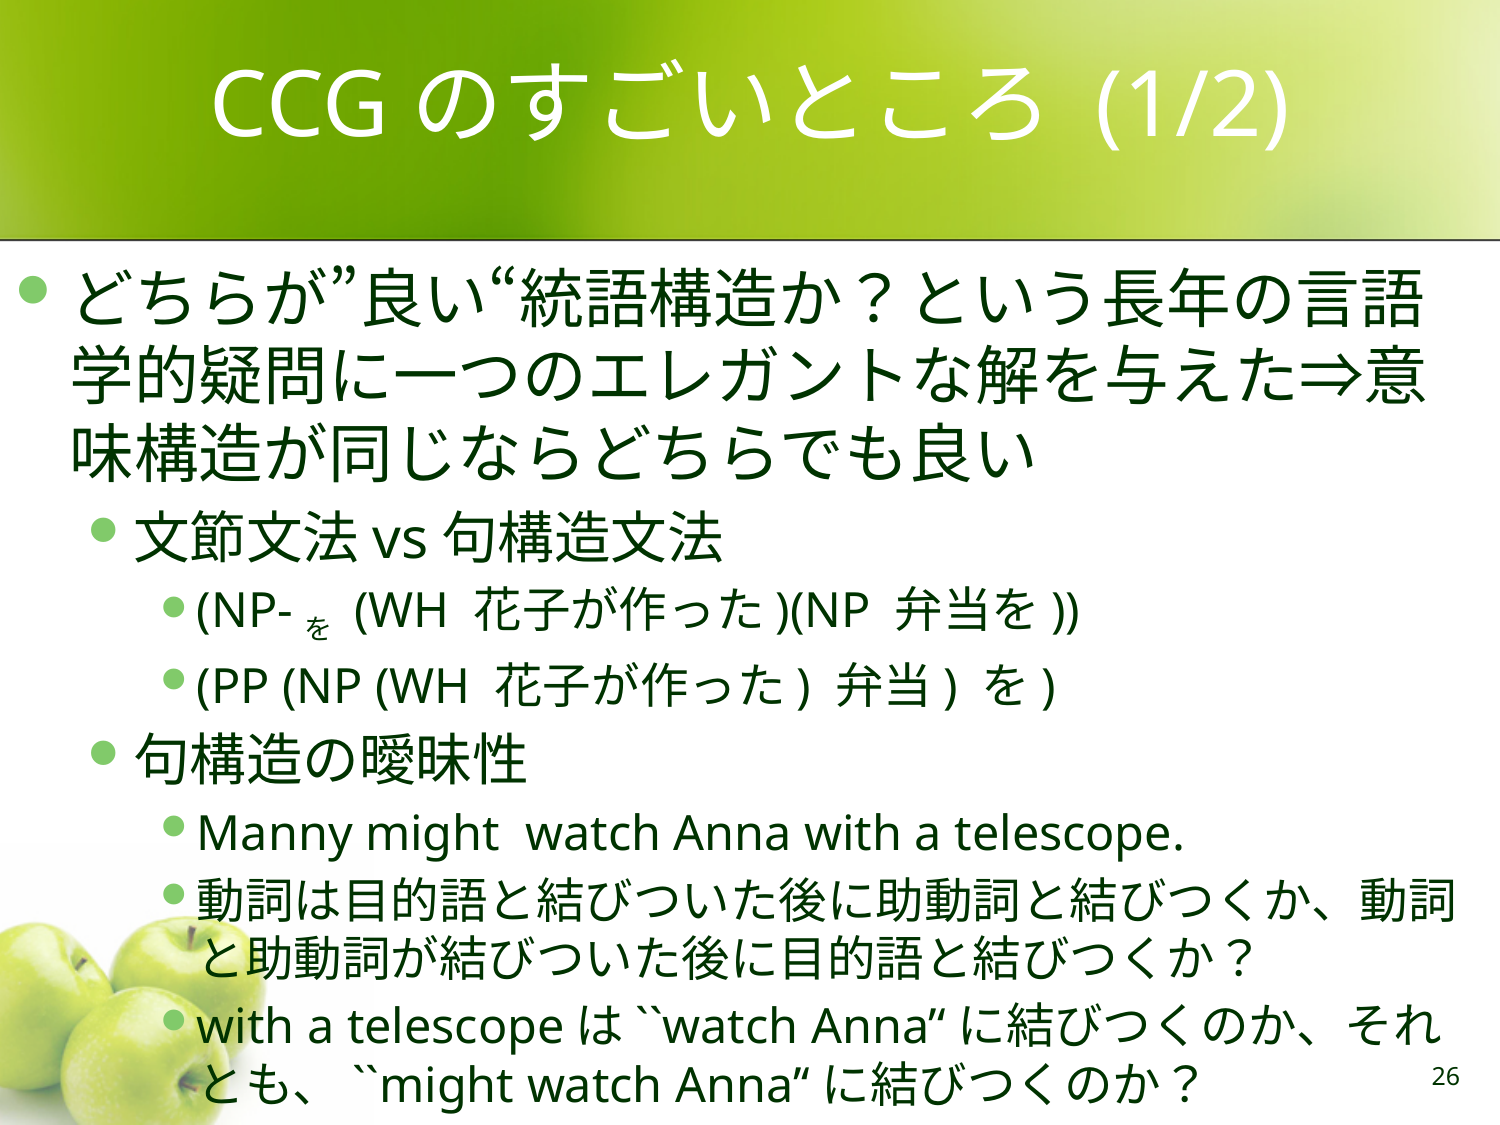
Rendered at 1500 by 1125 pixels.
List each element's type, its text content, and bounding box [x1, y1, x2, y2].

title CCGのすごいところ (1/2) [62, 24, 1438, 176]
list どちらが”良い“統語構造か？という長年の言語学的疑問に一つのエレガントな解を与えた⇒意味構造が同じならどちらでも良い 文節文法vs句構造文法 (NP-を (WH 花子が作った)(NP 弁当を)) (PP (NP (WH 花子が作った) 弁当) を) 句構造の曖昧性 Manny might watch Anna with a telescope. 動詞は目的語と結びついた後に助動詞と結びつくか、動詞と助動詞が結びついた後に目的語と結びつくか？ with a telescopeは``watch Anna’‘に結びつくのか、それとも、``might watch Anna’‘に結びつくのか？ [0, 249, 1500, 1125]
slide_number 26 [1125, 1053, 1475, 1114]
picture [0, 0, 1500, 249]
